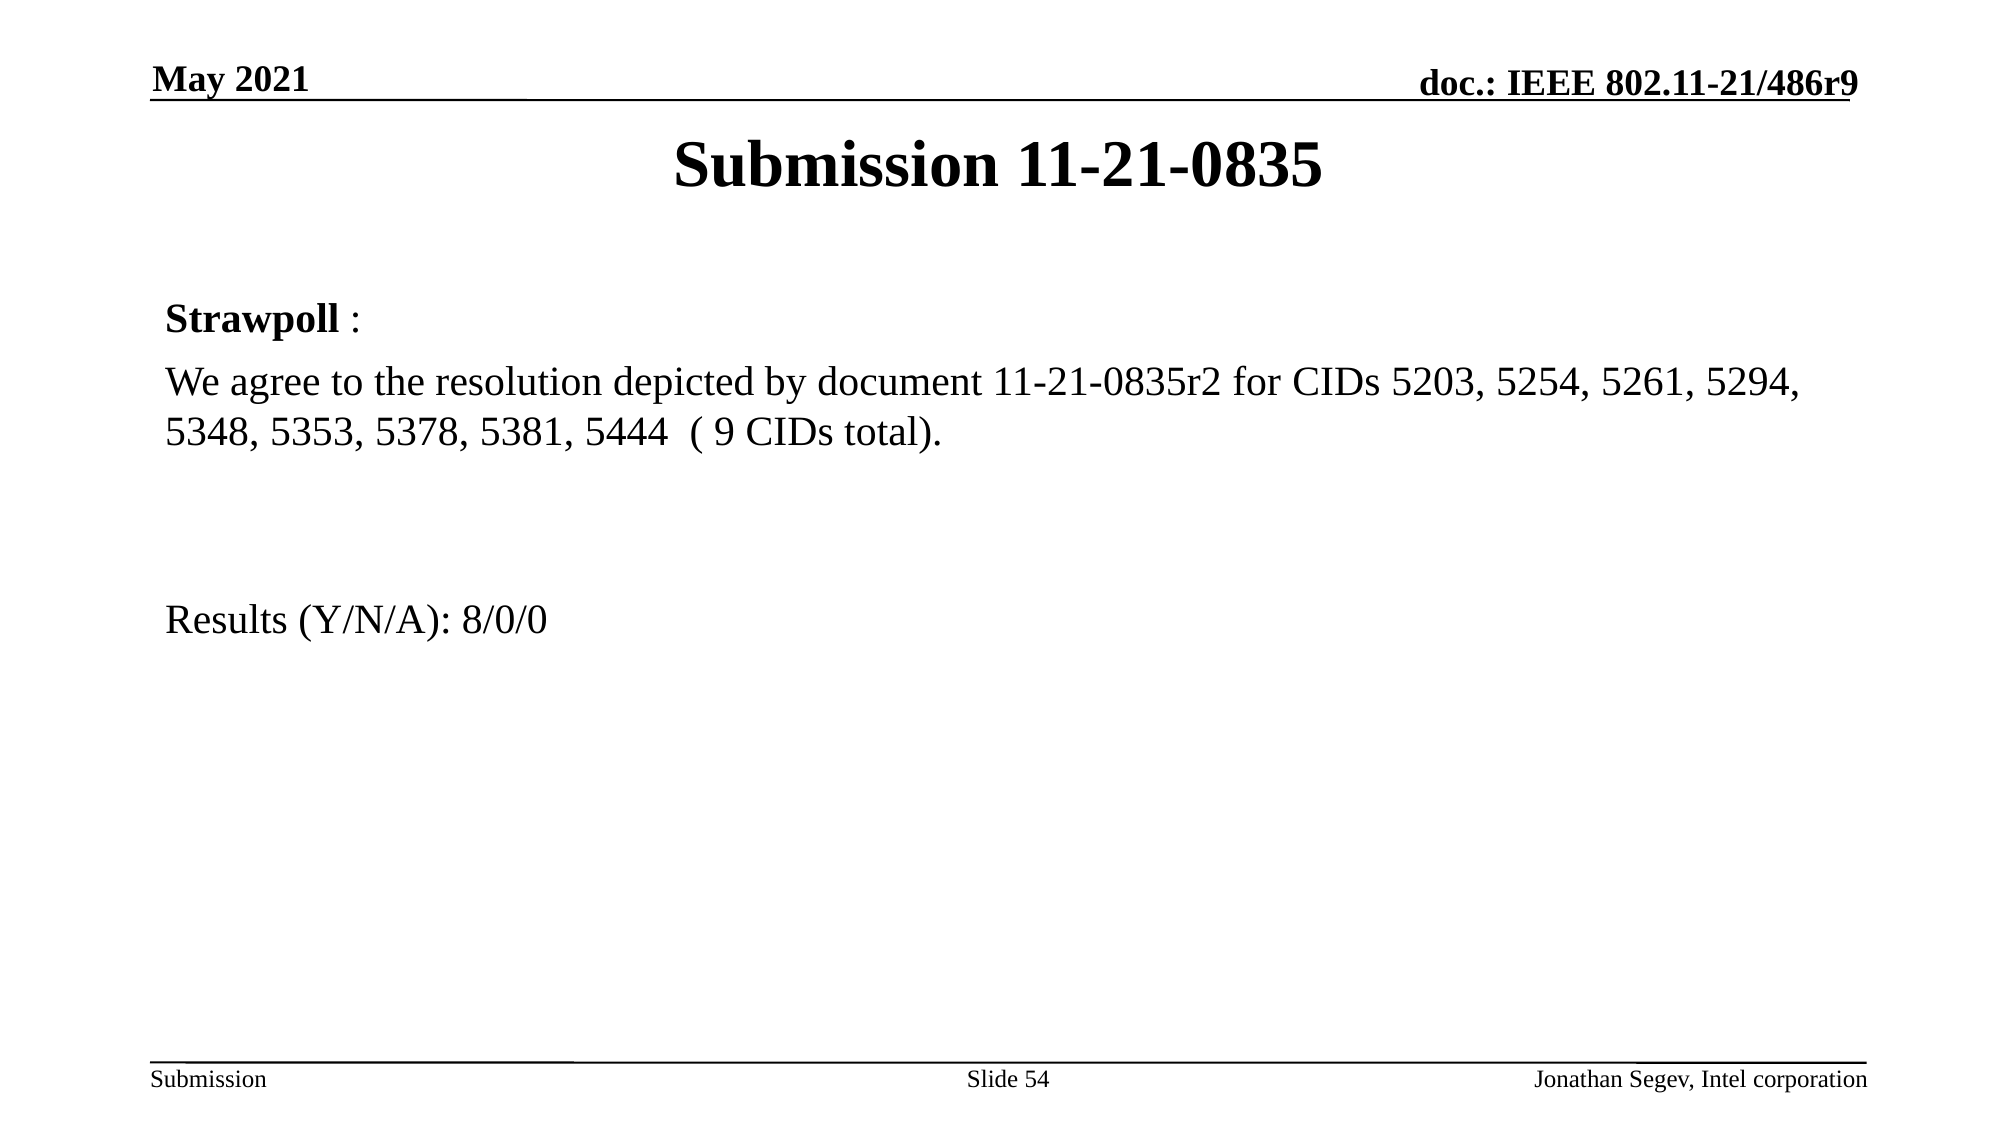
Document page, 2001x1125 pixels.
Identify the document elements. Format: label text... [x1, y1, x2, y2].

list Strawpoll : We agree to the resolution depicted by document 11-21-0835r2 for CIDs 5203, 5254, 5261, 5294, 5348, 5353, 5378, 5381, 5444 ( 9 CIDs total). Results (Y/N/A): 8/0/0 [149, 220, 1850, 1000]
slide_number Slide 54 [950, 1061, 1067, 1123]
title Submission 11-21-0835 [149, 112, 1850, 209]
footer Jonathan Segev, Intel corporation [1171, 1061, 1869, 1093]
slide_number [152, 54, 563, 100]
